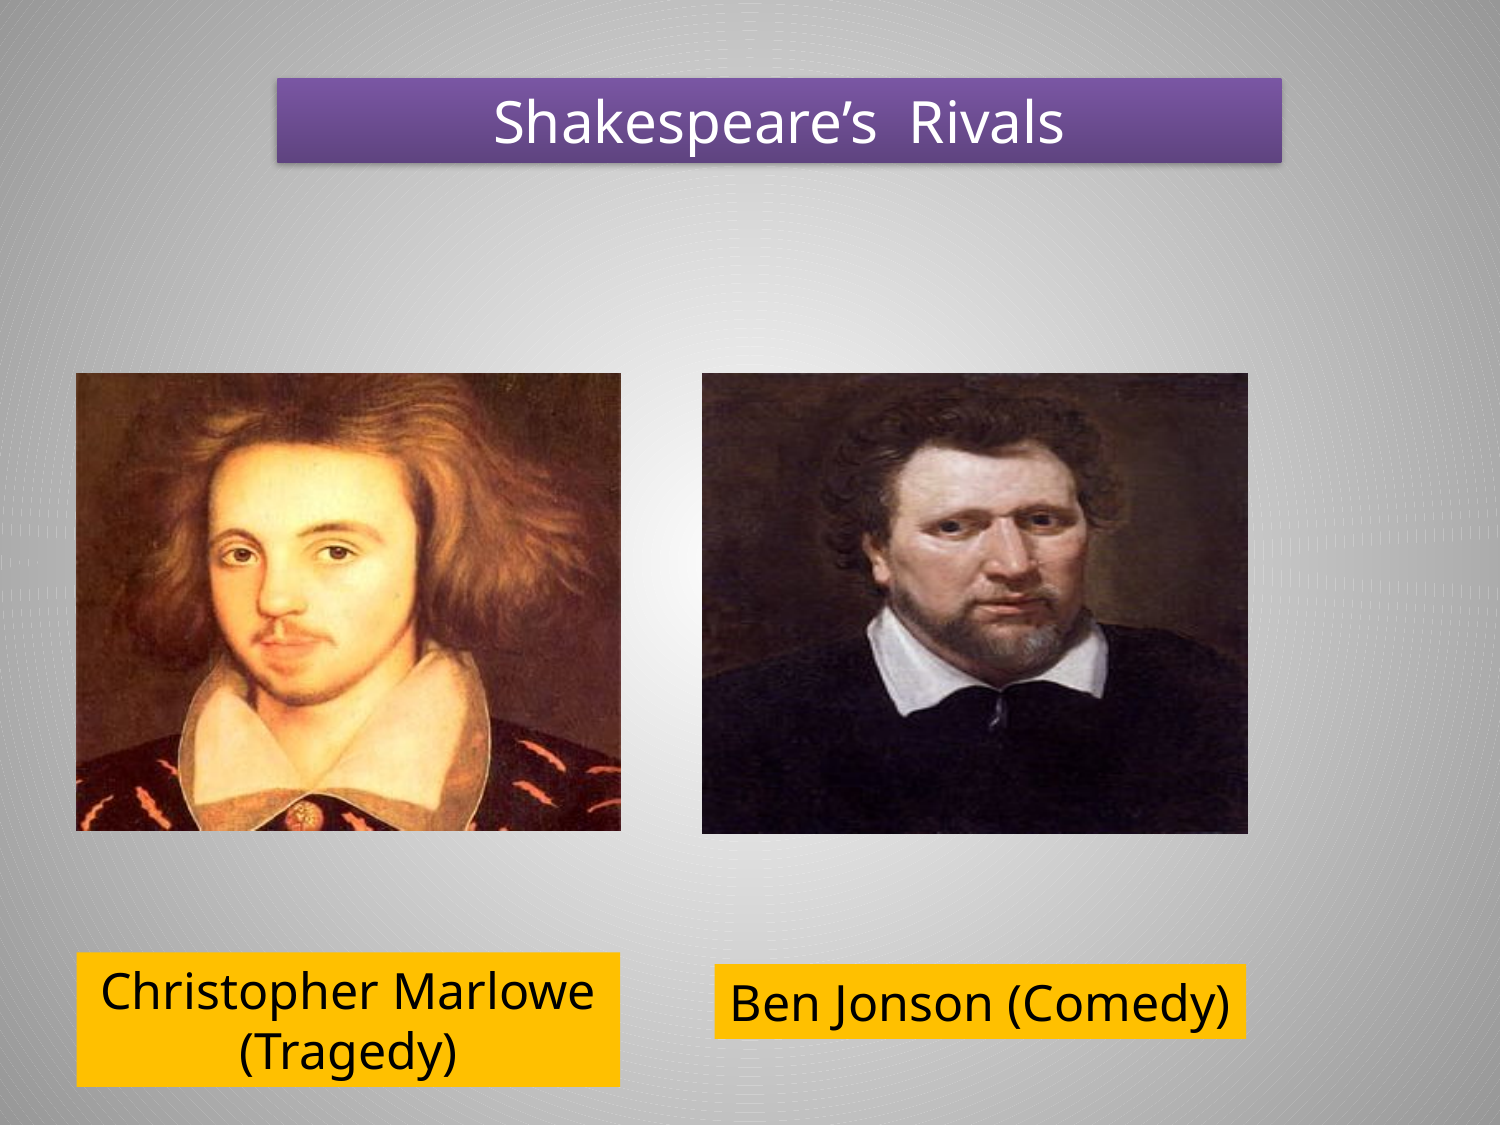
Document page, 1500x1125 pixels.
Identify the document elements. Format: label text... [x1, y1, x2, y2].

picture [702, 373, 1248, 834]
text_box Shakespeare’s Rivals [277, 78, 1282, 163]
text_box Christopher Marlowe (Tragedy) [76, 952, 621, 1087]
text_box Ben Jonson (Comedy) [714, 964, 1247, 1039]
picture [76, 373, 621, 831]
